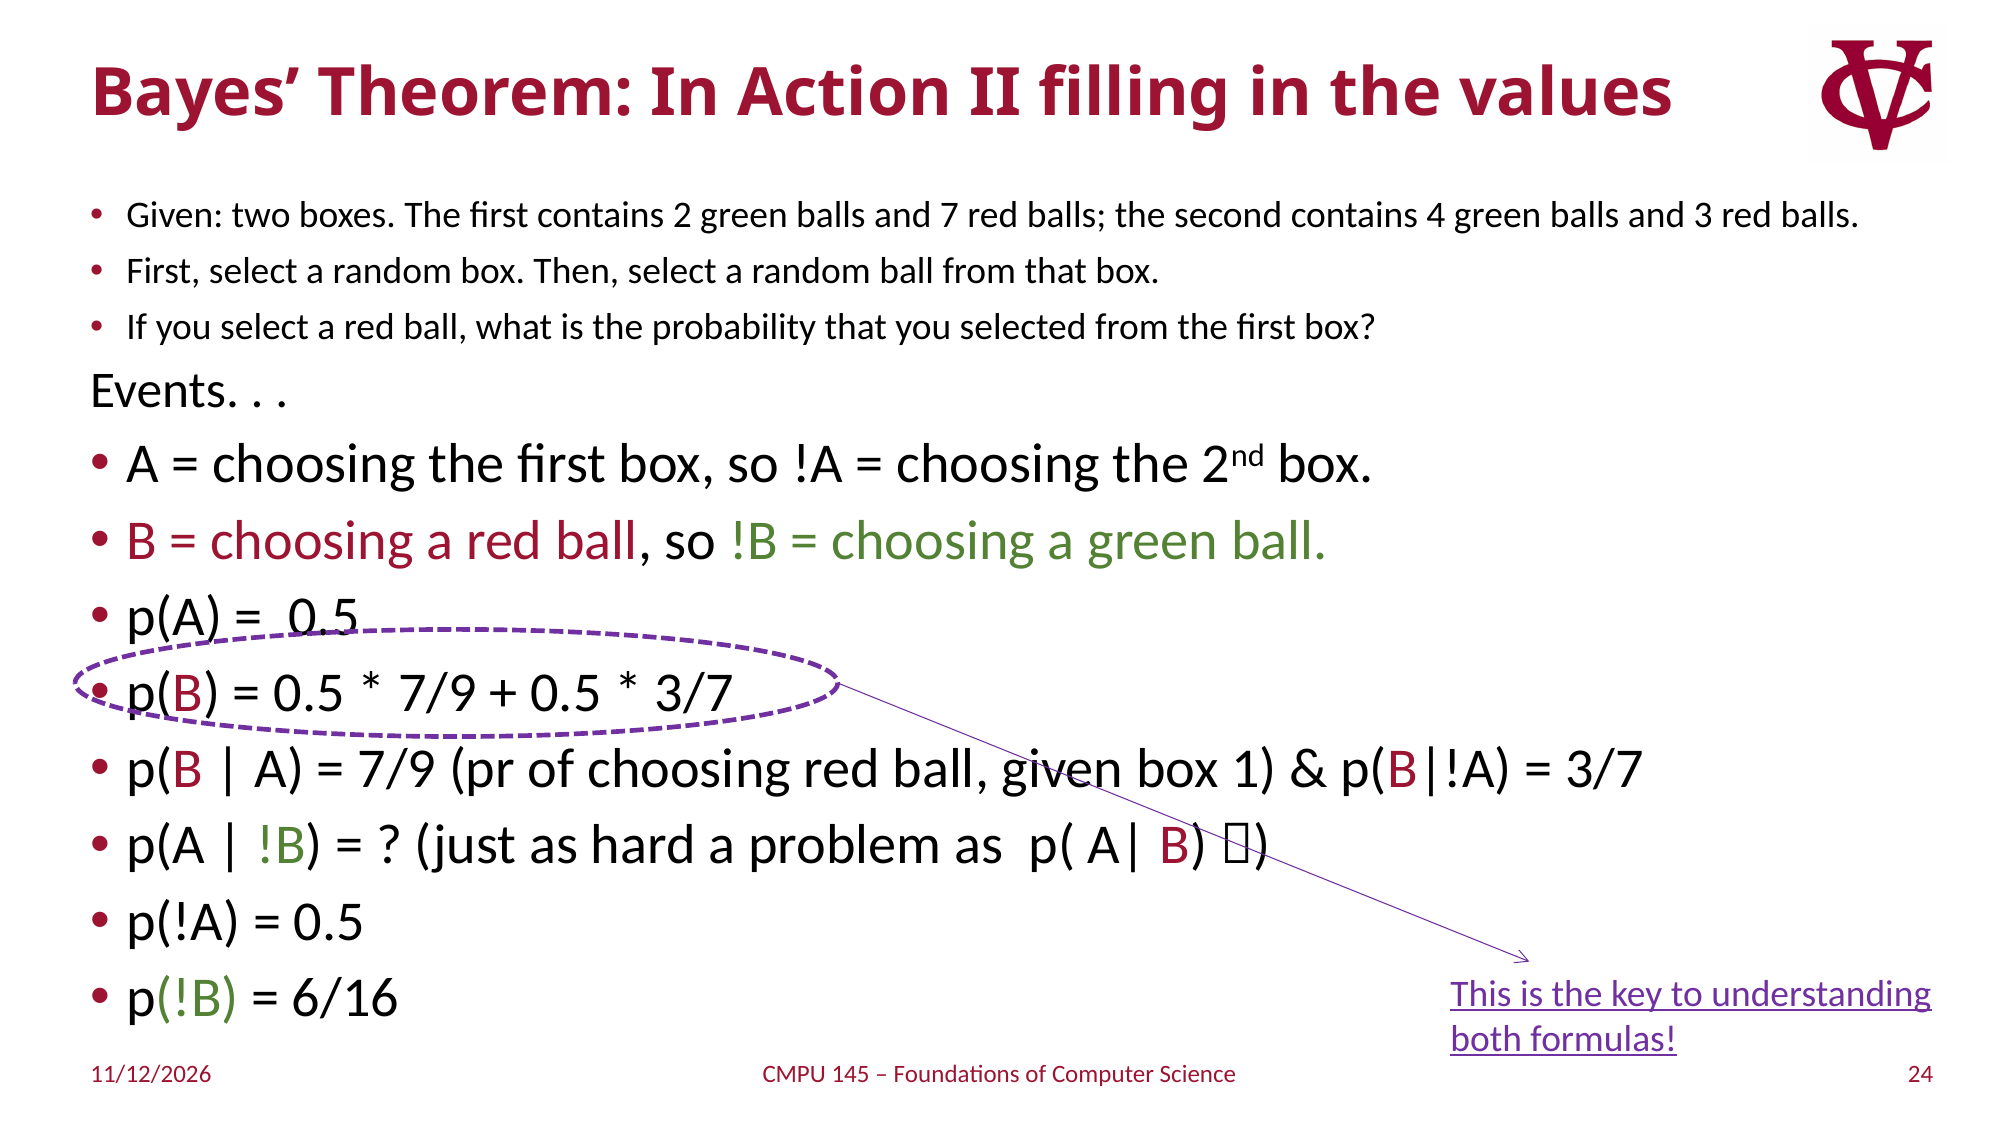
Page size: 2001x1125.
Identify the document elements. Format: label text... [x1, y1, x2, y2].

text_box [73, 628, 839, 738]
slide_number 24 [1384, 1042, 1949, 1103]
footer CMPU 145 – Foundations of Computer Science [662, 1042, 1338, 1103]
text_box This is the key to understanding both formulas! [1435, 961, 2000, 1067]
picture [1809, 24, 1949, 164]
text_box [837, 682, 1530, 962]
title Bayes’ Theorem: In Action II filling in the values [75, 37, 1793, 151]
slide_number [75, 1042, 640, 1103]
list Given: two boxes. The first contains 2 green balls and 7 red balls; the second contains 4 green balls and 3 red balls. First, select a random box. Then, select a random ball from that box. If you select a red ball, what is the probability that you selected from the first box? Events. . . A = choosing the first box, so !A = choosing the 2nd box. B = choosing a red ball, so !B = choosing a green ball. p(A) = 0.5 p(B) = 0.5 * 7/9 + 0.5 * 3/7 p(B | A) = 7/9 (pr of choosing red ball, given box 1) & p(B|!A) = 3/7 p(A | !B) = ? (just as hard a problem as p( A| B) ) p(!A) = 0.5 p(!B) = 6/16 [75, 689, 1435, 1043]
list Given: two boxes. The first contains 2 green balls and 7 red balls; the second contains 4 green balls and 3 red balls. First, select a random box. Then, select a random ball from that box. If you select a red ball, what is the probability that you selected from the first box? Events. . . A = choosing the first box, so !A = choosing the 2nd box. B = choosing a red ball, so !B = choosing a green ball. p(A) = 0.5 p(B) = 0.5 * 7/9 + 0.5 * 3/7 p(B | A) = 7/9 (pr of choosing red ball, given box 1) & p(B|!A) = 3/7 p(A | !B) = ? (just as hard a problem as p( A| B) ) p(!A) = 0.5 p(!B) = 6/16 [75, 187, 1925, 961]
